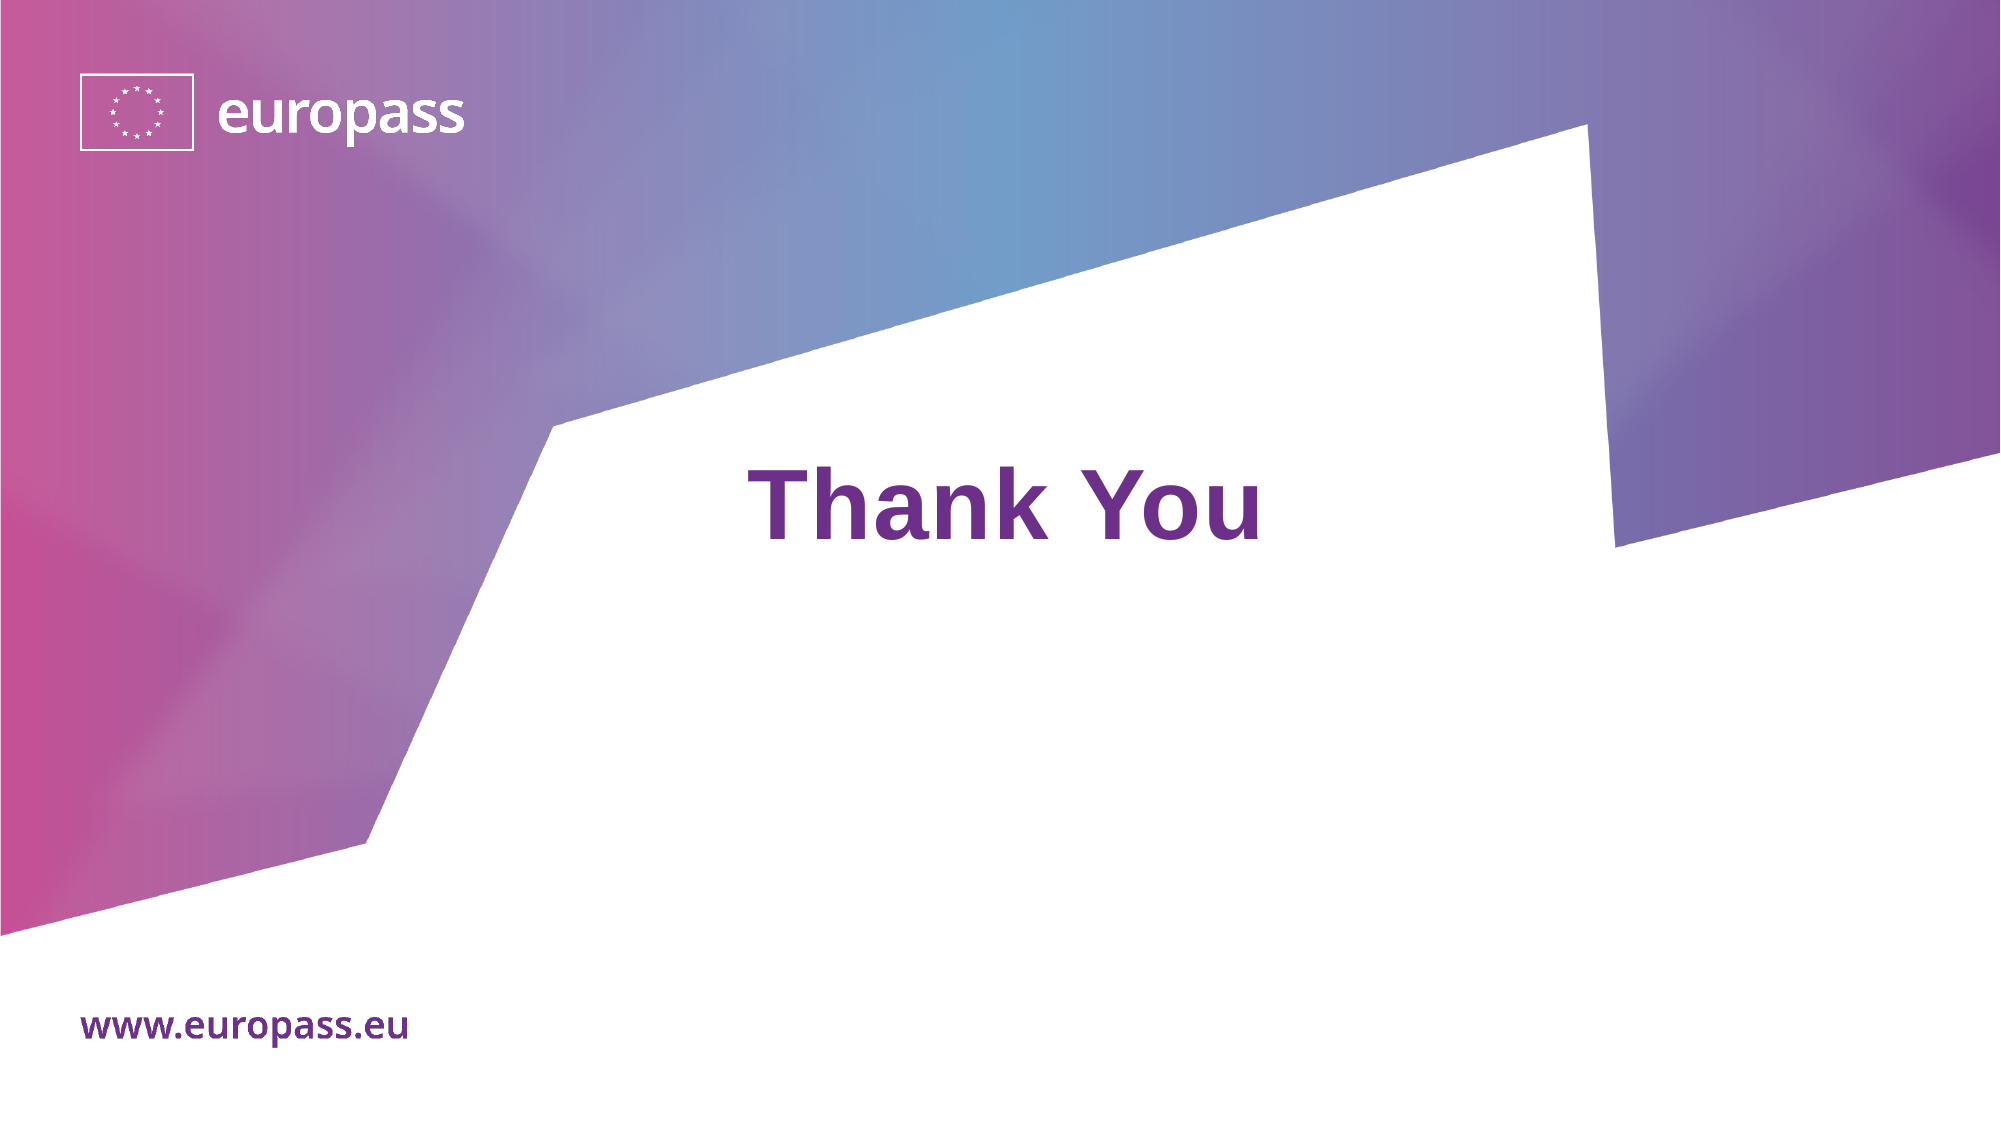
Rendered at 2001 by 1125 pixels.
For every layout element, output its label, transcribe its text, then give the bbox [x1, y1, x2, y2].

list Thank You [688, 446, 1325, 574]
picture [0, 0, 2000, 1125]
